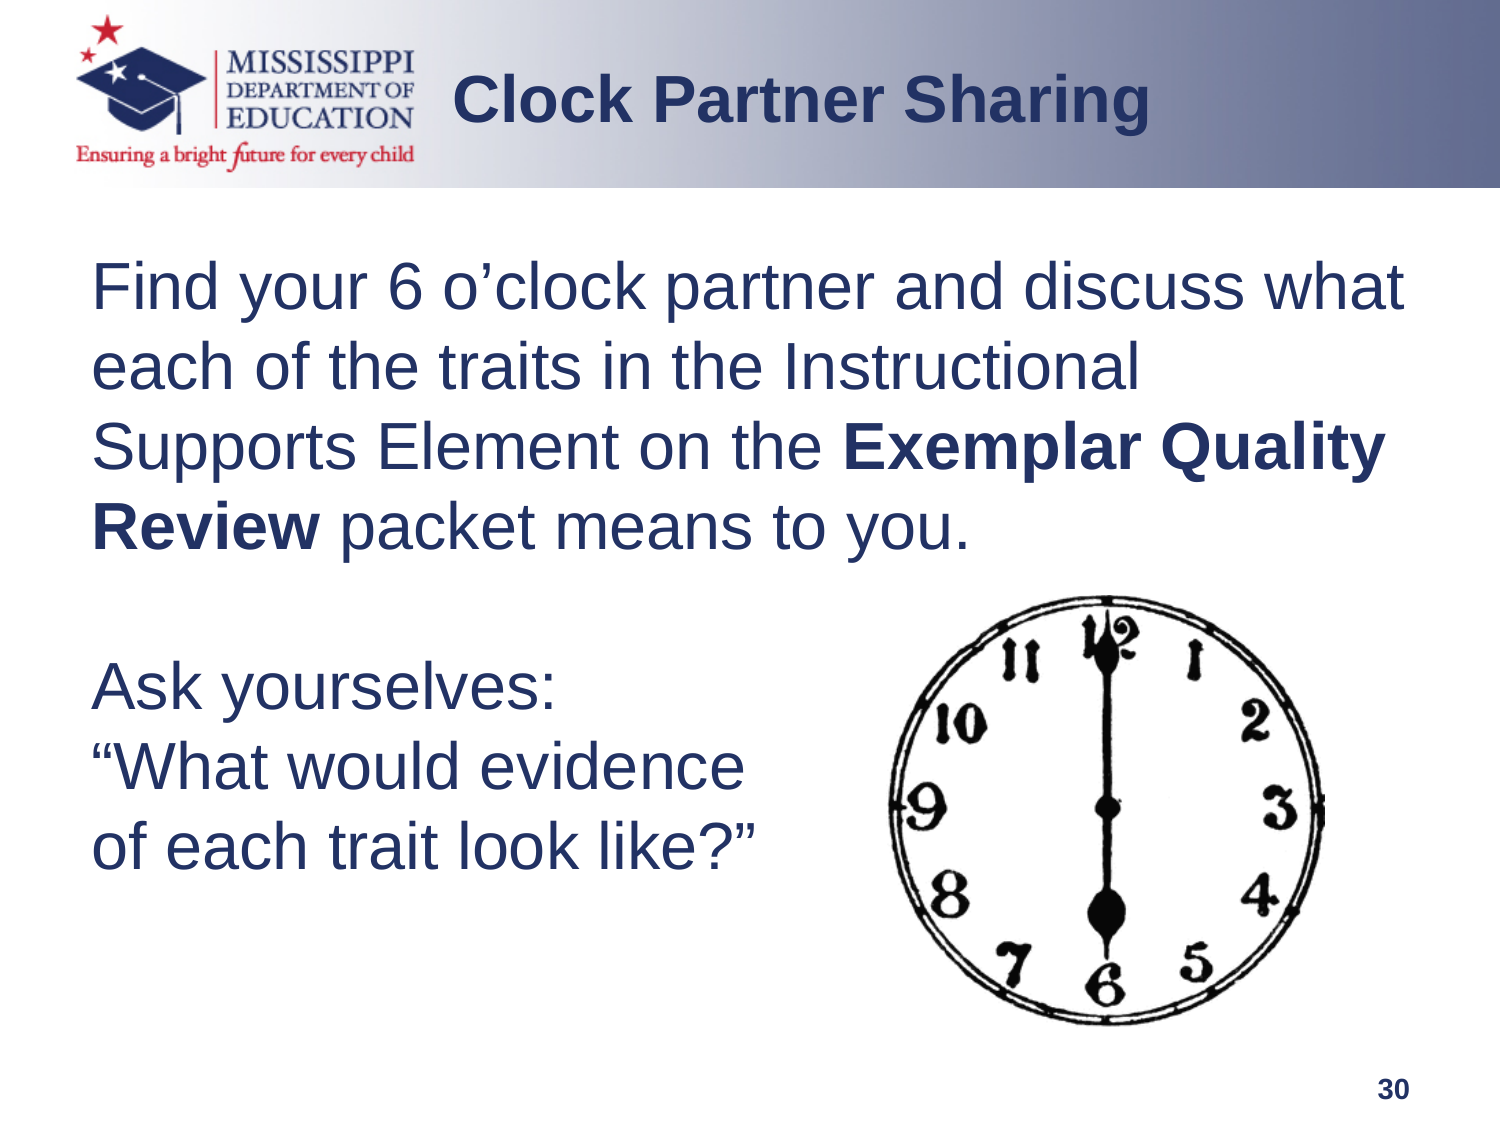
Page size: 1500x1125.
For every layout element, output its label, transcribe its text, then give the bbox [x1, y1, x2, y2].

slide_number 30 [1074, 1062, 1425, 1113]
picture [885, 595, 1326, 1028]
list Clock Partner Sharing [437, 48, 1425, 144]
list Find your 6 o’clock partner and discuss what each of the traits in the Instructional Supports Element on the Exemplar Quality Review packet means to you. Ask yourselves: “What would evidence of each trait look like?” [76, 235, 1427, 1011]
picture [0, 0, 1500, 188]
